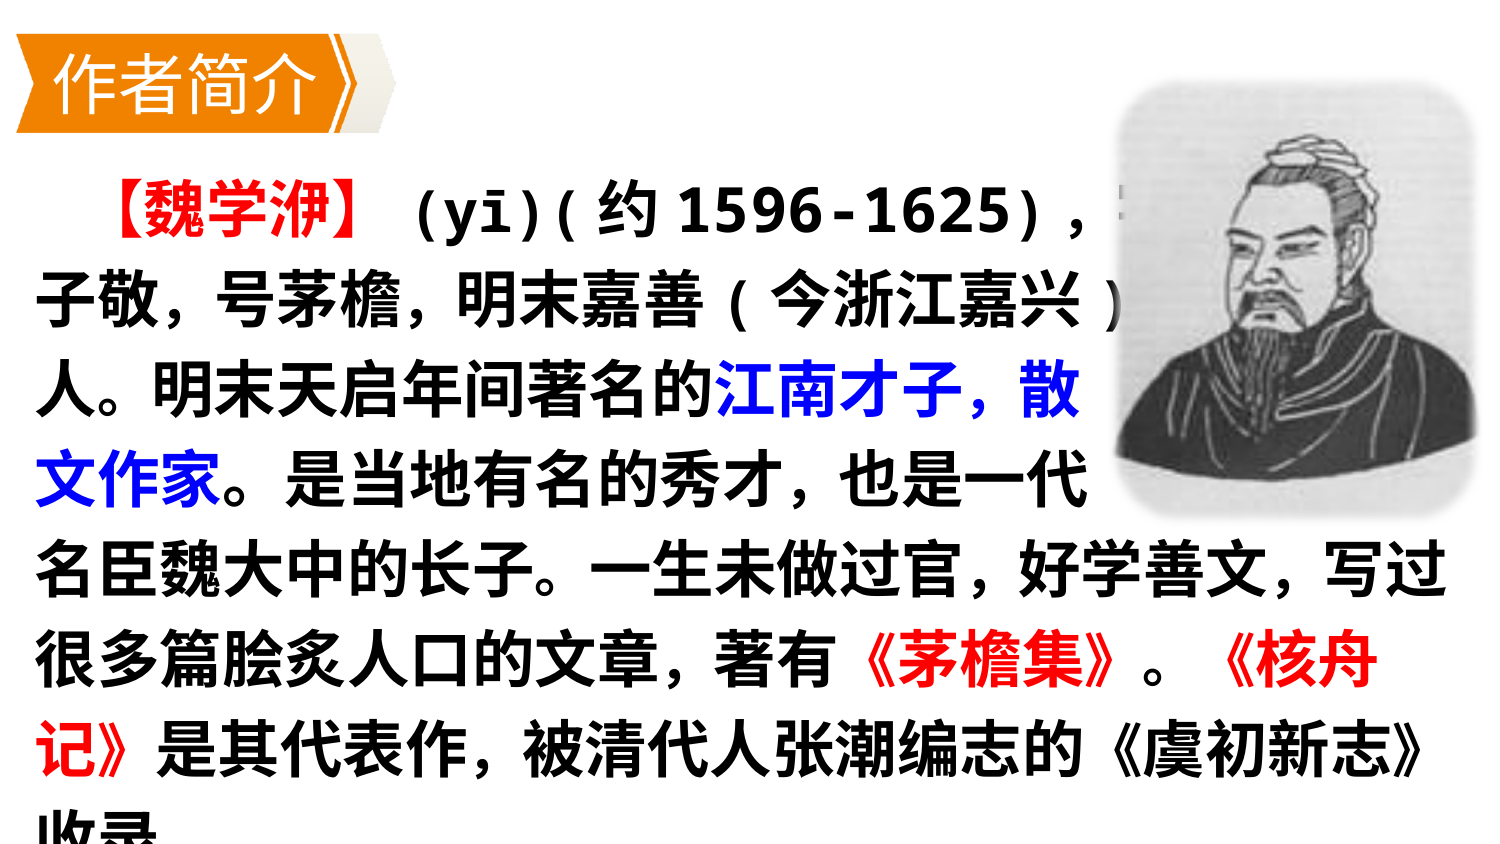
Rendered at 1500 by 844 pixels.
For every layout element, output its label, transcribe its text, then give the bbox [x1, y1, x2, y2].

picture [1107, 72, 1484, 528]
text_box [12, 29, 398, 137]
text_box 【魏学洢】(yī)(约1596-1625)，字 子敬，号茅檐，明末嘉善(今浙江嘉兴) 人。明末天启年间著名的江南才子，散 文作家。是当地有名的秀才，也是一代 名臣魏大中的长子。一生未做过官，好学善文，写过很多篇脍炙人口的文章，著有《茅檐集》。《核舟记》是其代表作，被清代人张潮编志的《虞初新志》收录。 [20, 148, 1484, 844]
